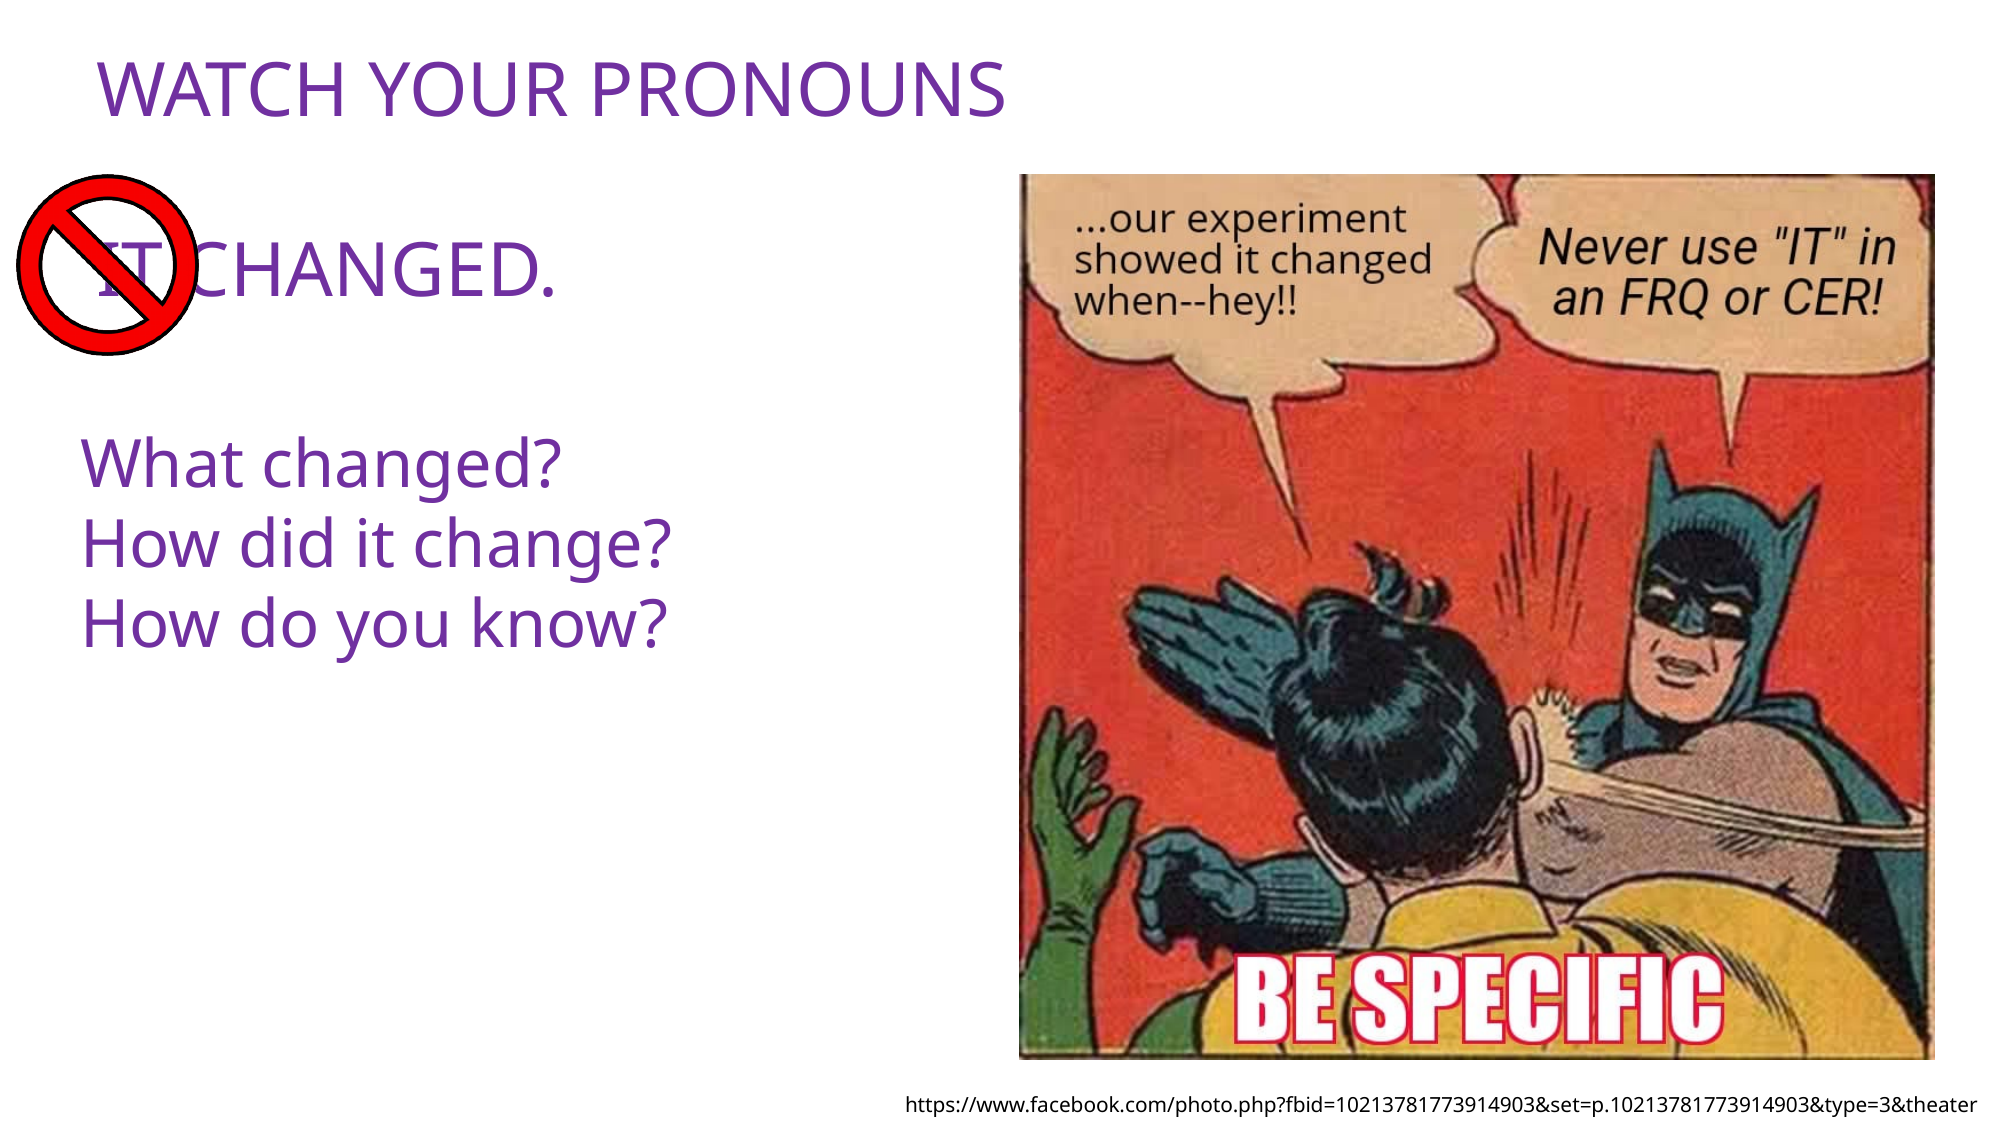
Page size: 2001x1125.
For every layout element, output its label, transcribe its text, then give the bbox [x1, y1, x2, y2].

text_box What changed? How did it change? How do you know? [65, 413, 929, 669]
picture [16, 174, 199, 356]
picture [1019, 174, 1935, 1060]
text_box WATCH YOUR PRONOUNS IT CHANGED. [81, 33, 1024, 409]
text_box https://www.facebook.com/photo.php?fbid=10213781773914903&set=p.10213781773914903&type=3&theater [890, 1084, 2000, 1125]
